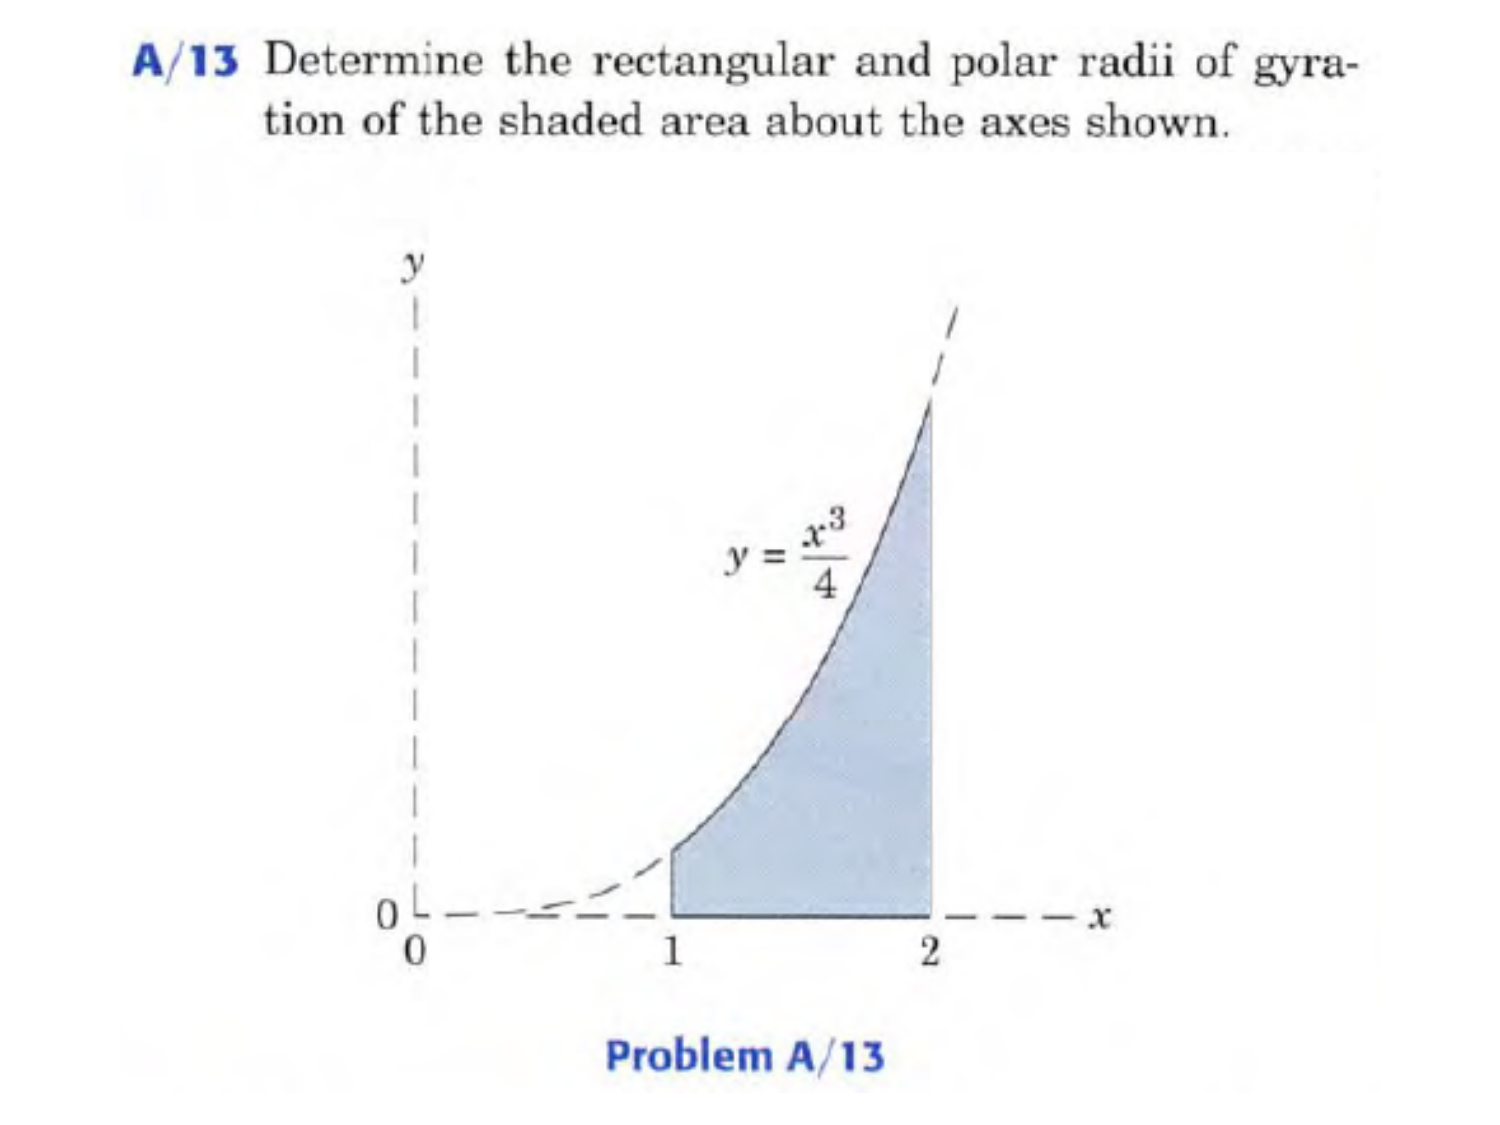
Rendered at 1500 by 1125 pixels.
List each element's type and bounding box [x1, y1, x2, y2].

picture [119, 26, 1382, 1093]
